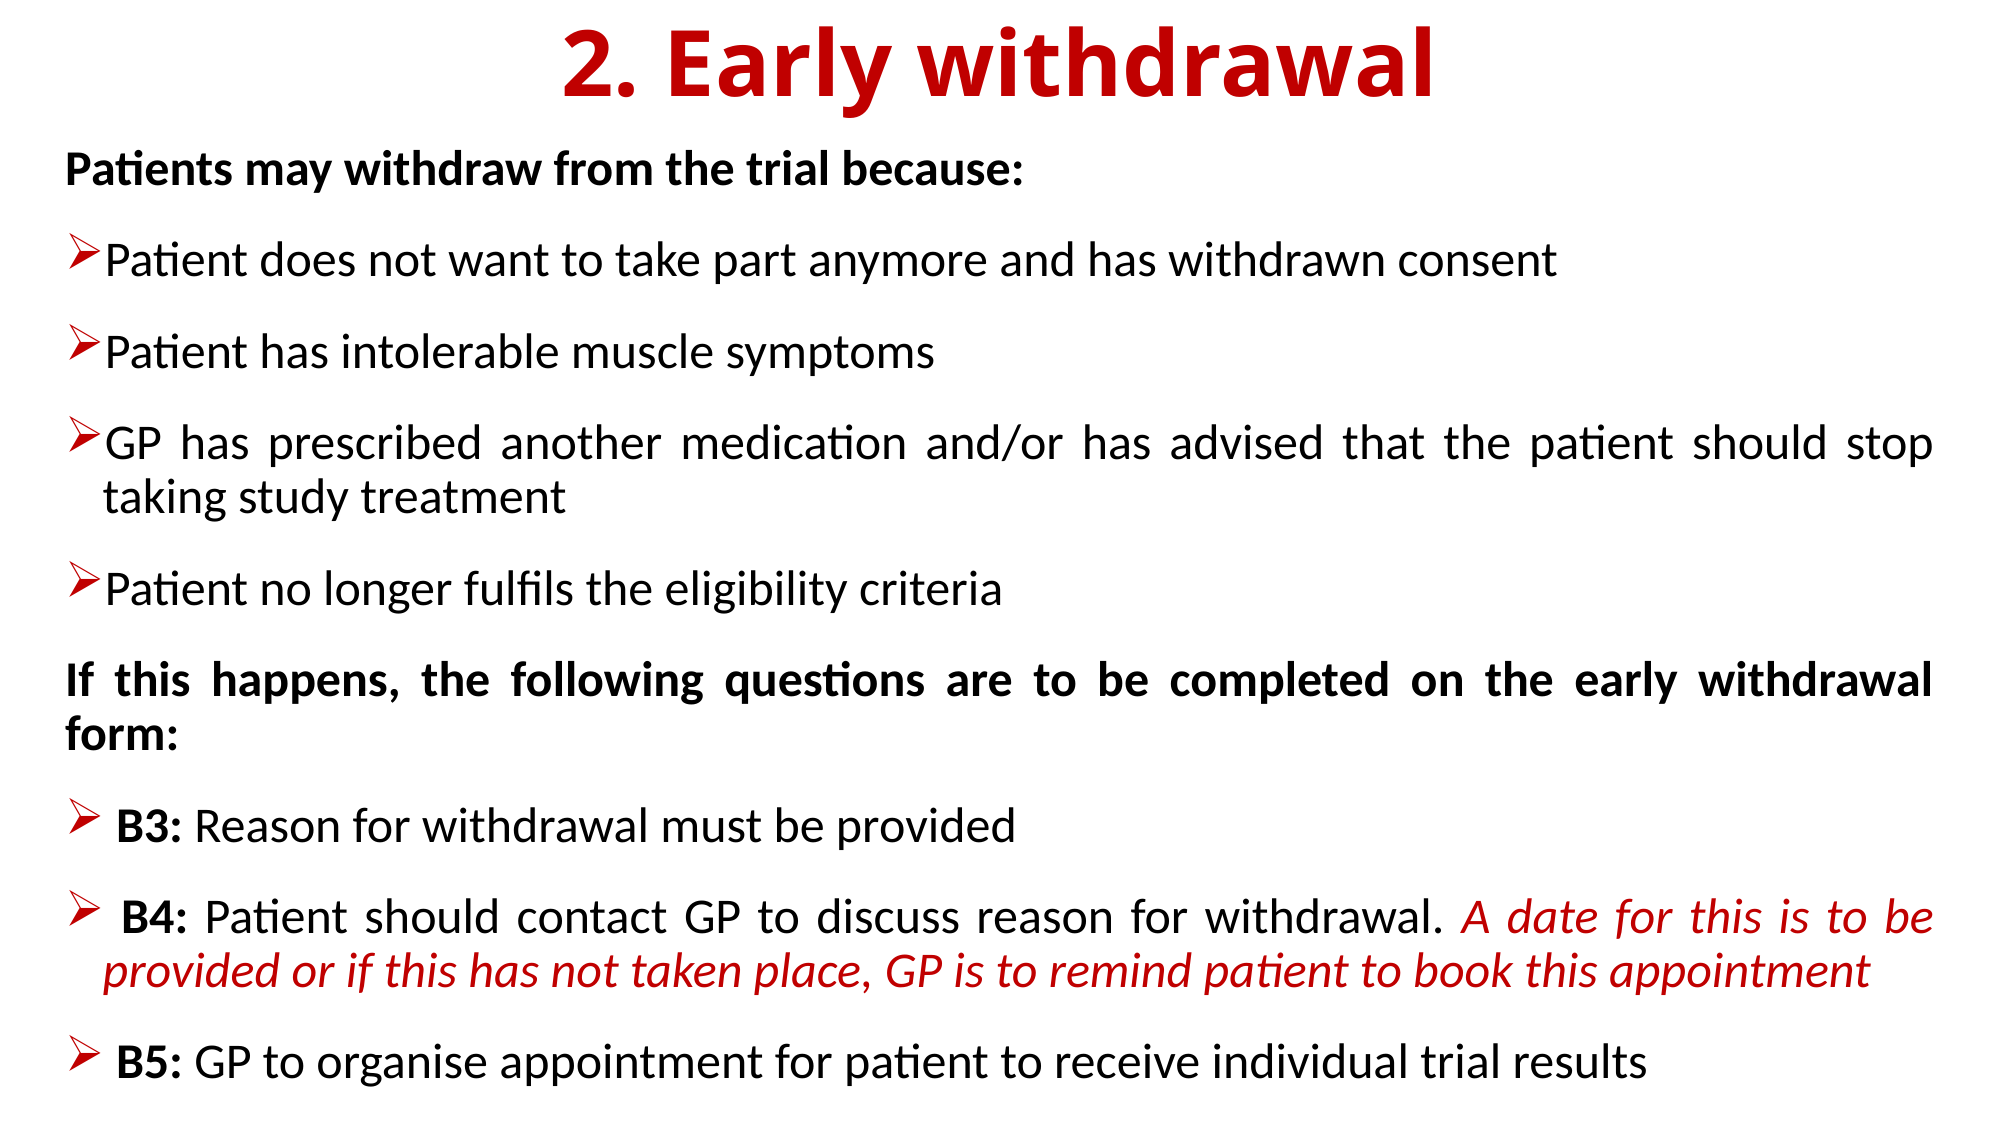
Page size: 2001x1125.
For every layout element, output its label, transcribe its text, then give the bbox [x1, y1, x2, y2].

list Patients may withdraw from the trial because: Patient does not want to take part anymore and has withdrawn consent Patient has intolerable muscle symptoms GP has prescribed another medication and/or has advised that the patient should stop taking study treatment Patient no longer fulfils the eligibility criteria If this happens, the following questions are to be completed on the early withdrawal form: B3: Reason for withdrawal must be provided B4: Patient should contact GP to discuss reason for withdrawal. A date for this is to be provided or if this has not taken place, GP is to remind patient to book this appointment B5: GP to organise appointment for patient to receive individual trial results [50, 134, 1950, 1104]
title 2. Early withdrawal [100, 0, 1900, 133]
